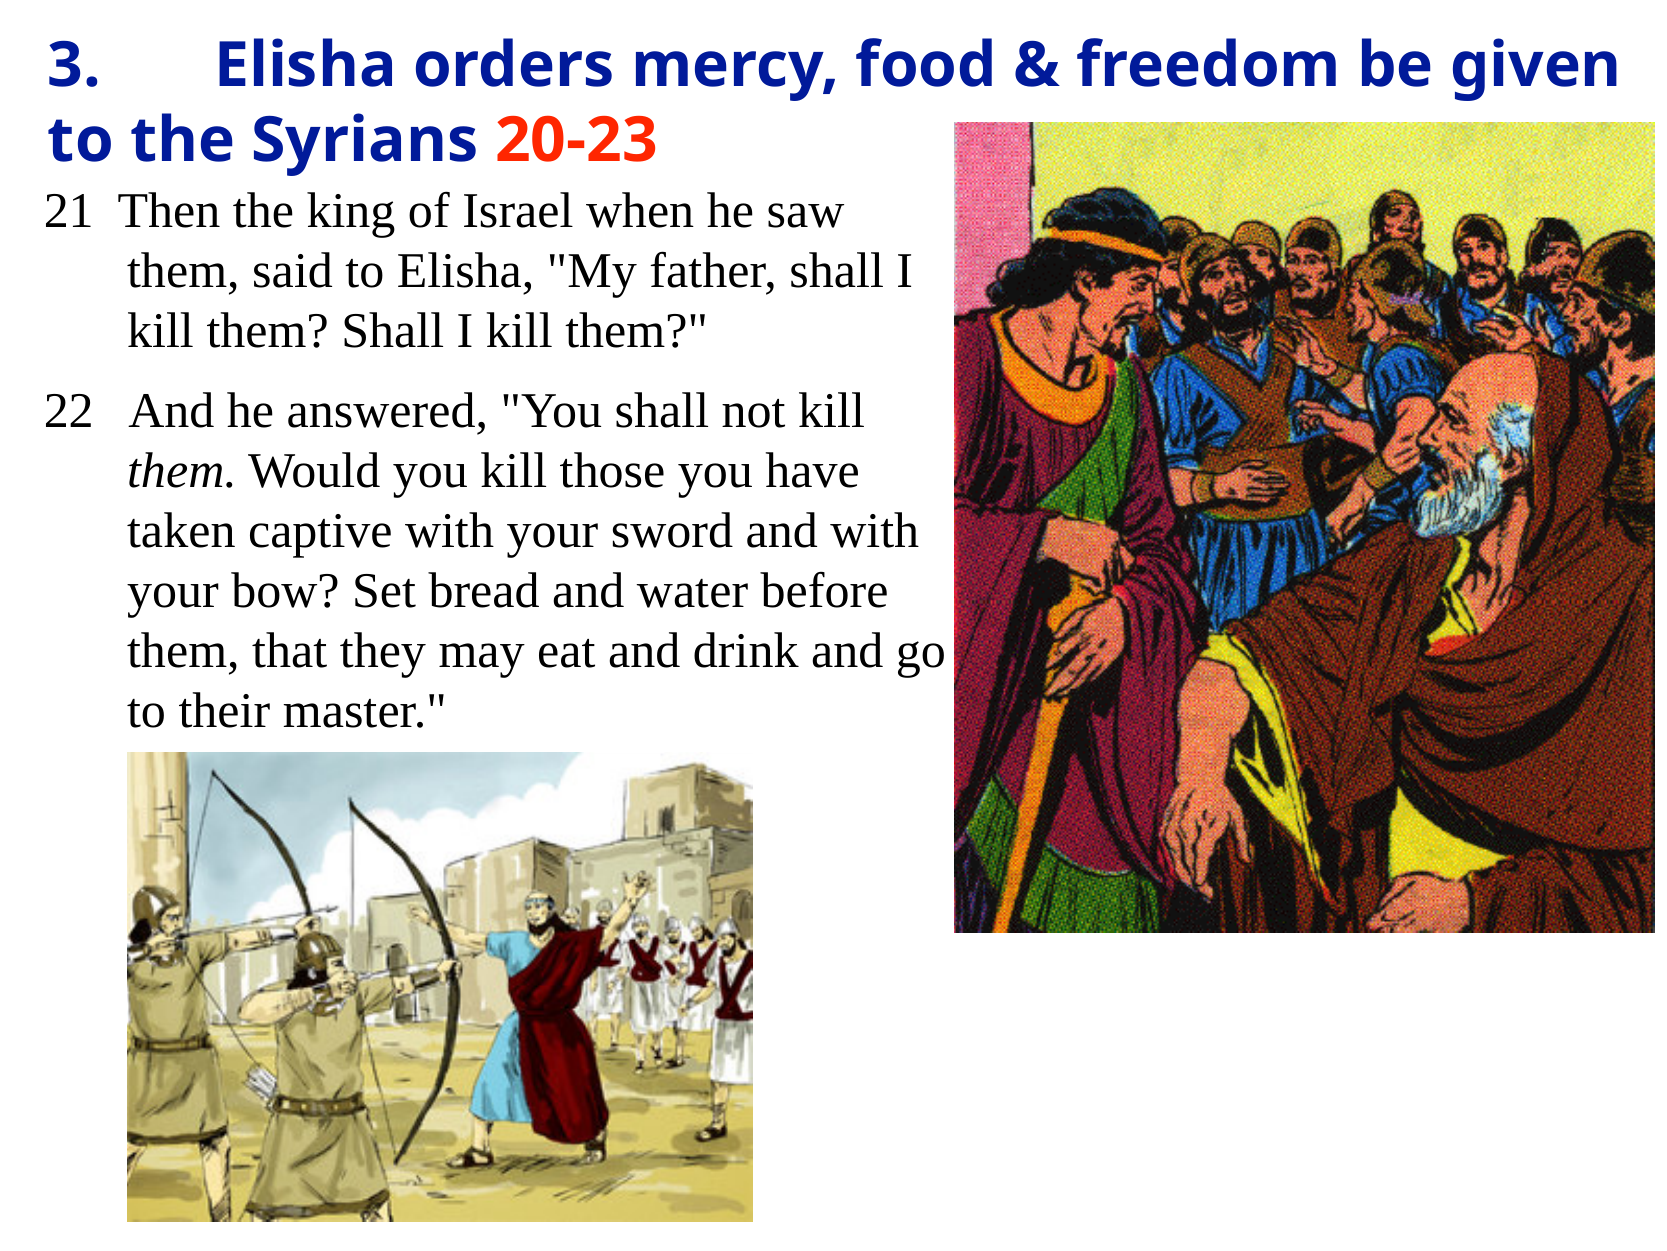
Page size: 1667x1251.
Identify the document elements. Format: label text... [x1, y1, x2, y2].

text_box 21 Then the king of Israel when he saw them, said to Elisha, "My father, shall I kill them? Shall I kill them?" 22 And he answered, "You shall not kill them. Would you kill those you have taken captive with your sword and with your bow? Set bread and water before them, that they may eat and drink and go to their master." [37, 170, 954, 745]
picture [954, 122, 1655, 934]
title 3. Elisha orders mercy, food & freedom be given to the Syrians 20-23 [41, 7, 1649, 170]
picture [127, 752, 754, 1222]
